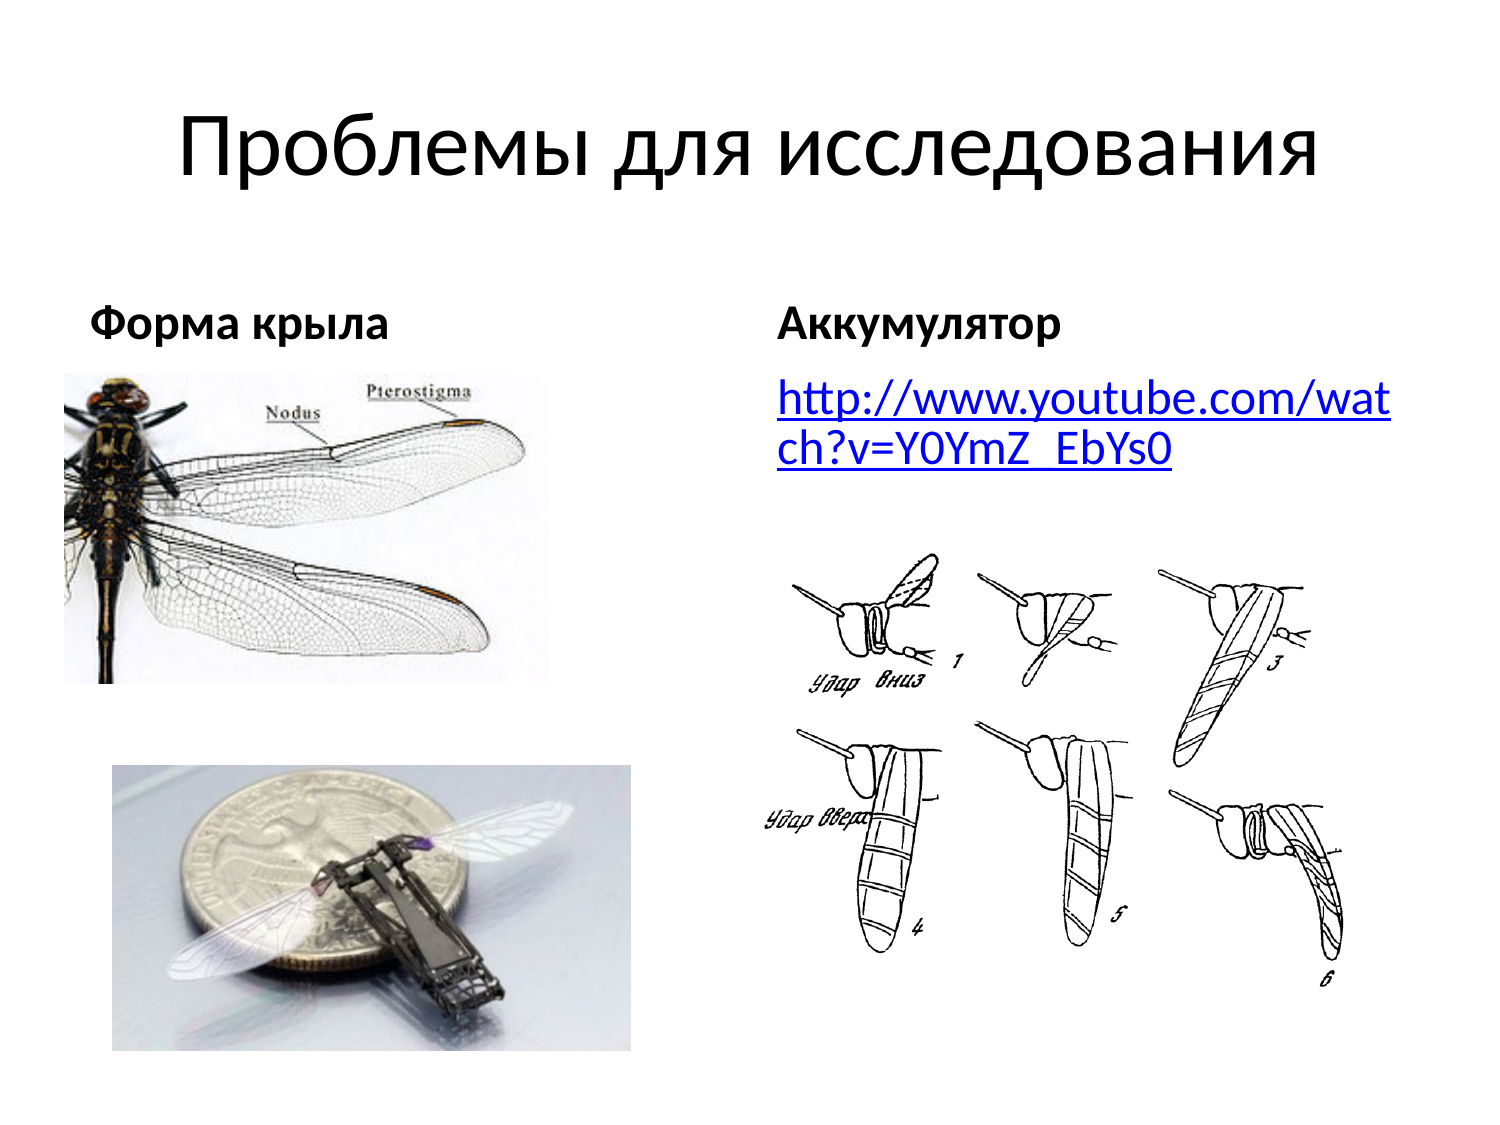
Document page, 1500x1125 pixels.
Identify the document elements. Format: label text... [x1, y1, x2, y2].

picture [761, 550, 1347, 991]
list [64, 373, 549, 684]
list http://www.youtube.com/watch?v=Y0YmZ_EbYs0 [761, 356, 1425, 1005]
list Аккумулятор [761, 251, 1425, 356]
title Проблемы для исследования [75, 45, 1425, 233]
list Форма крыла [75, 251, 738, 357]
picture [111, 764, 631, 1052]
